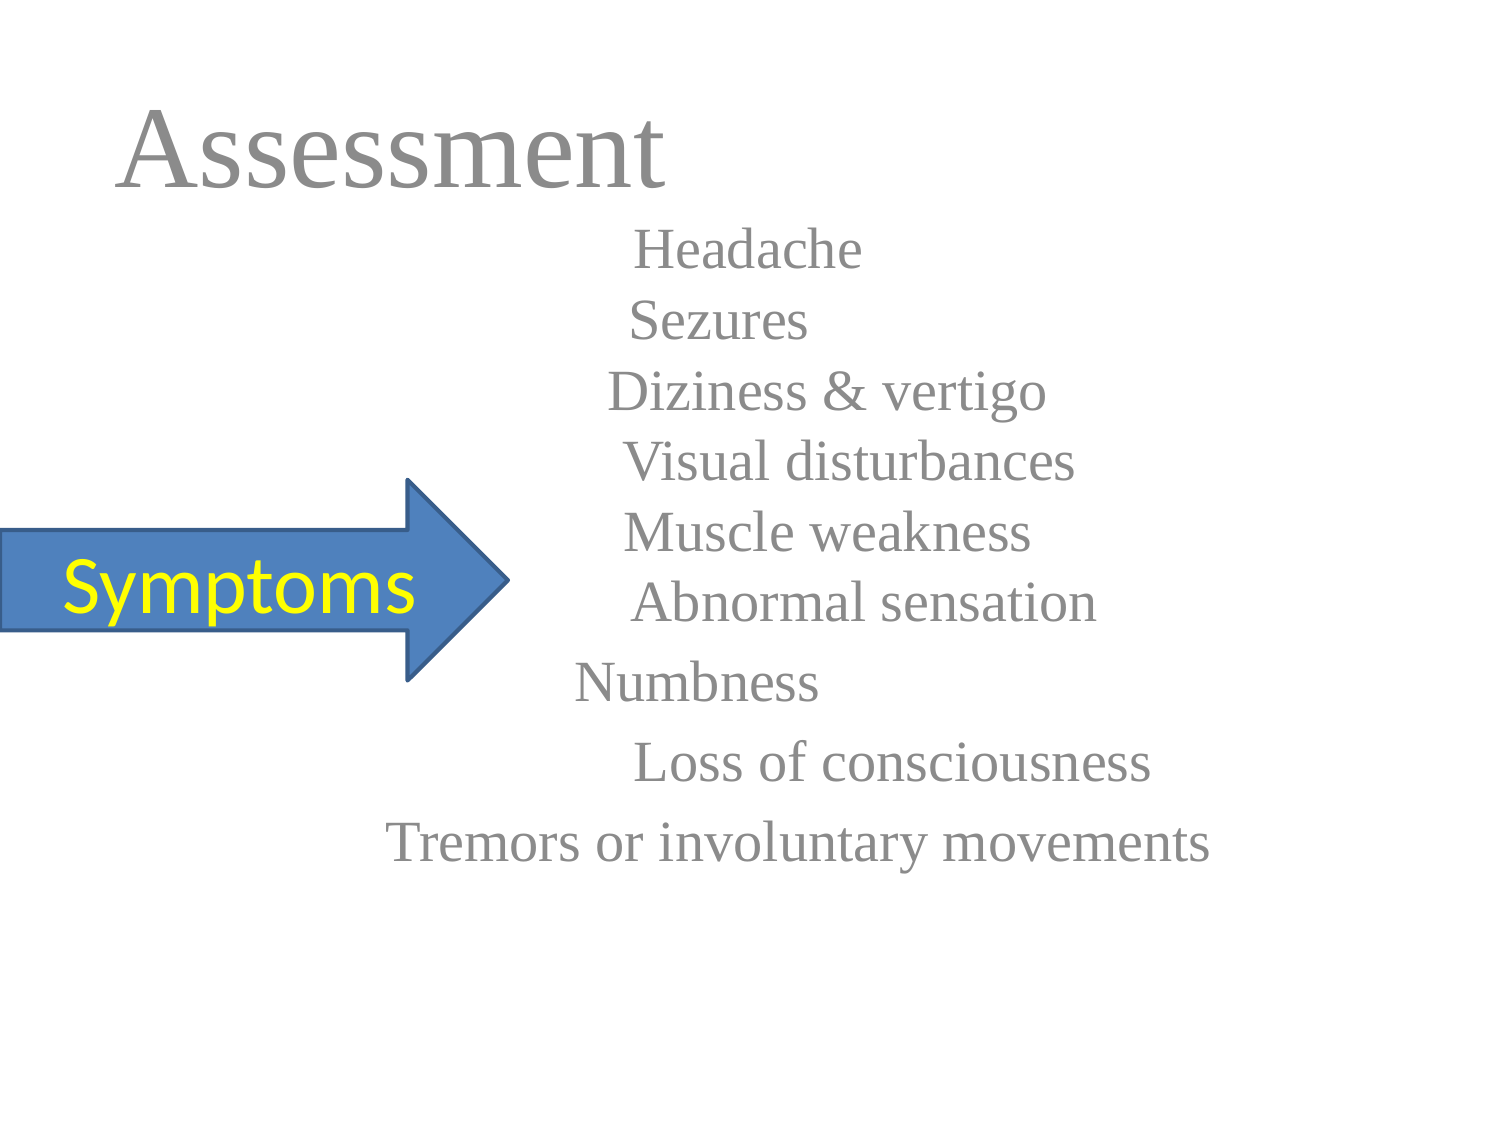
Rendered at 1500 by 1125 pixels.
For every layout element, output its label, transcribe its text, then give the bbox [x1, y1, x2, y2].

subtitle Assessment Headache Sezures Diziness & vertigo Visual disturbances Muscle weakness Abnormal sensation Numbness Loss of consciousness Tremors or involuntary movements [41, 90, 1412, 1035]
text_box Symptoms [0, 479, 508, 681]
